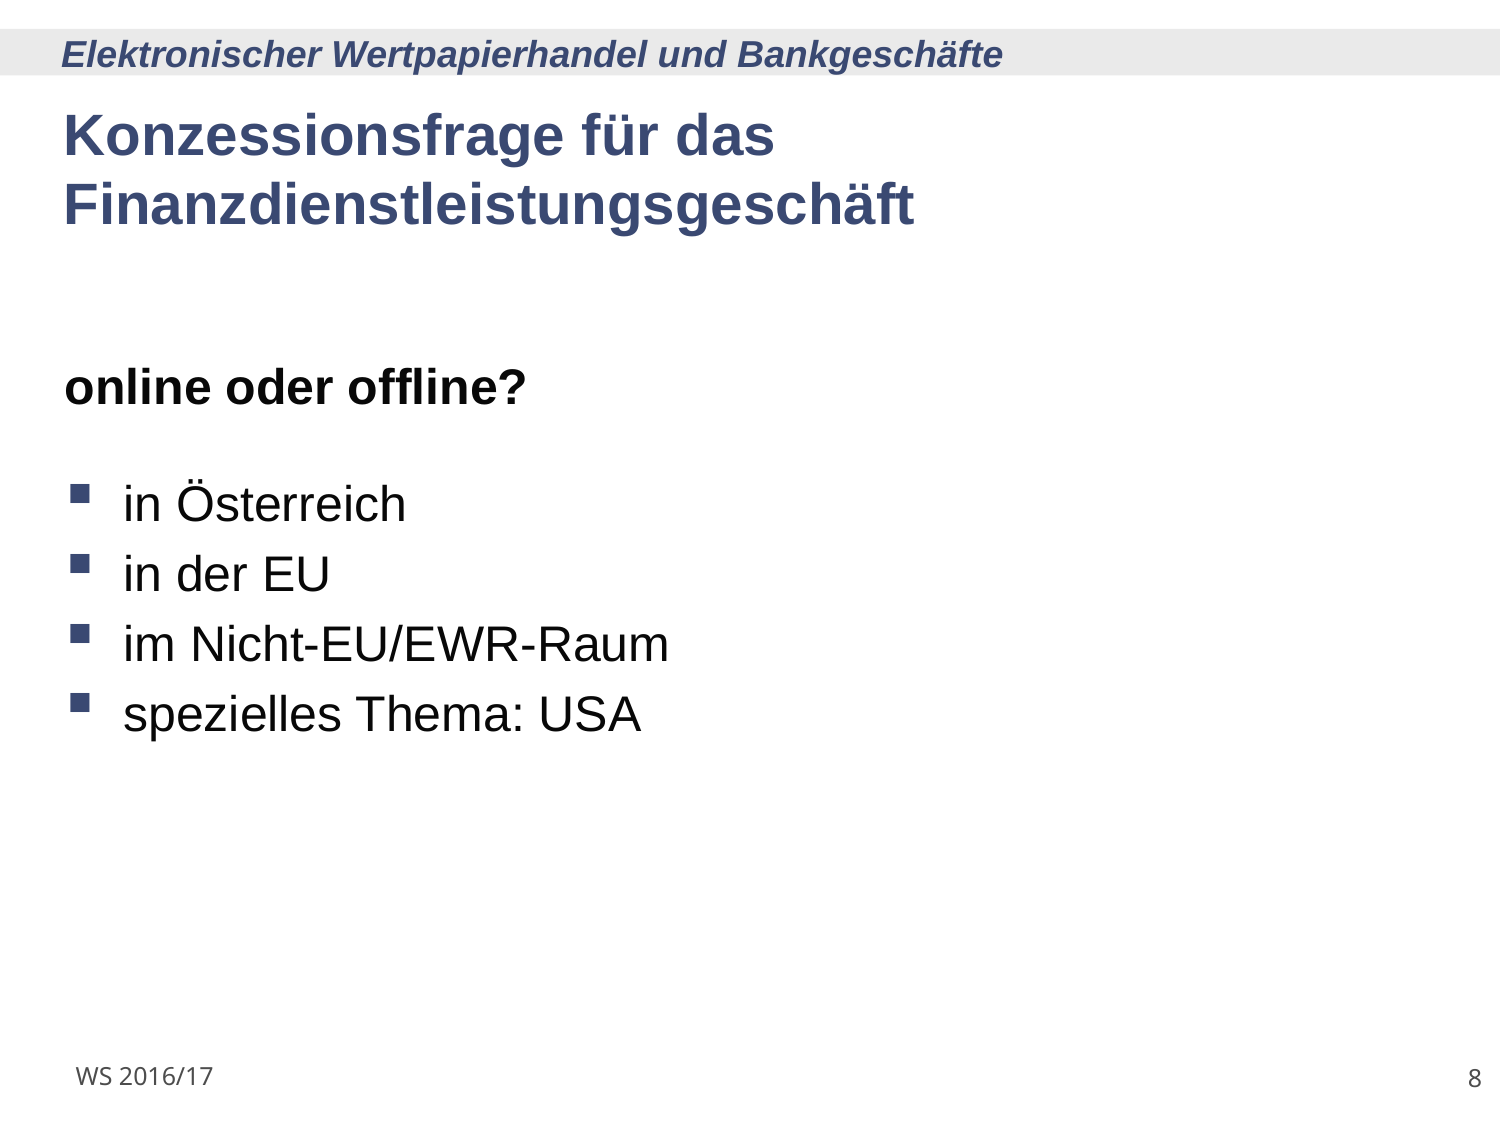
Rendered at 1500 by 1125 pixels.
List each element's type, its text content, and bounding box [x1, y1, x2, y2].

title Konzessionsfrage für das Finanzdienstleistungsgeschäft [48, 95, 1471, 238]
list online oder offline? in Österreich in der EU im Nicht-EU/EWR-Raum spezielles Thema: USA [64, 274, 1436, 1023]
